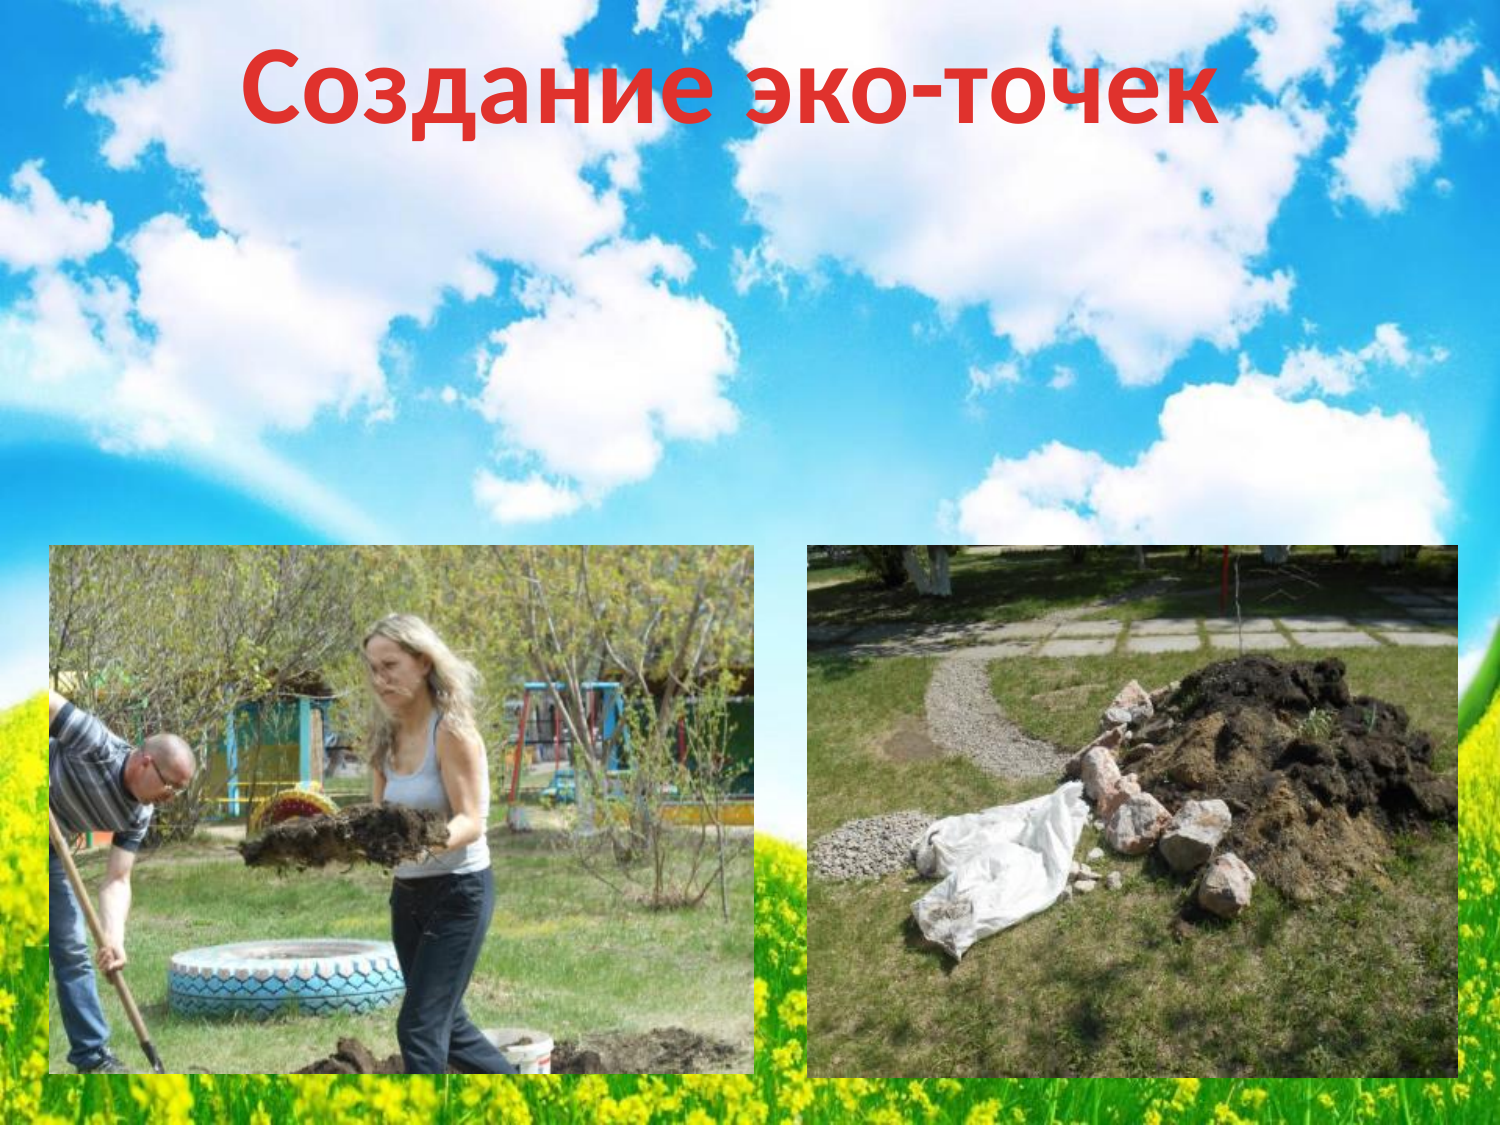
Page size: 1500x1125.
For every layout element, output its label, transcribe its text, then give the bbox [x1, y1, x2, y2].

picture [0, 0, 1500, 1125]
text_box Создание эко-точек [0, 3, 1462, 154]
